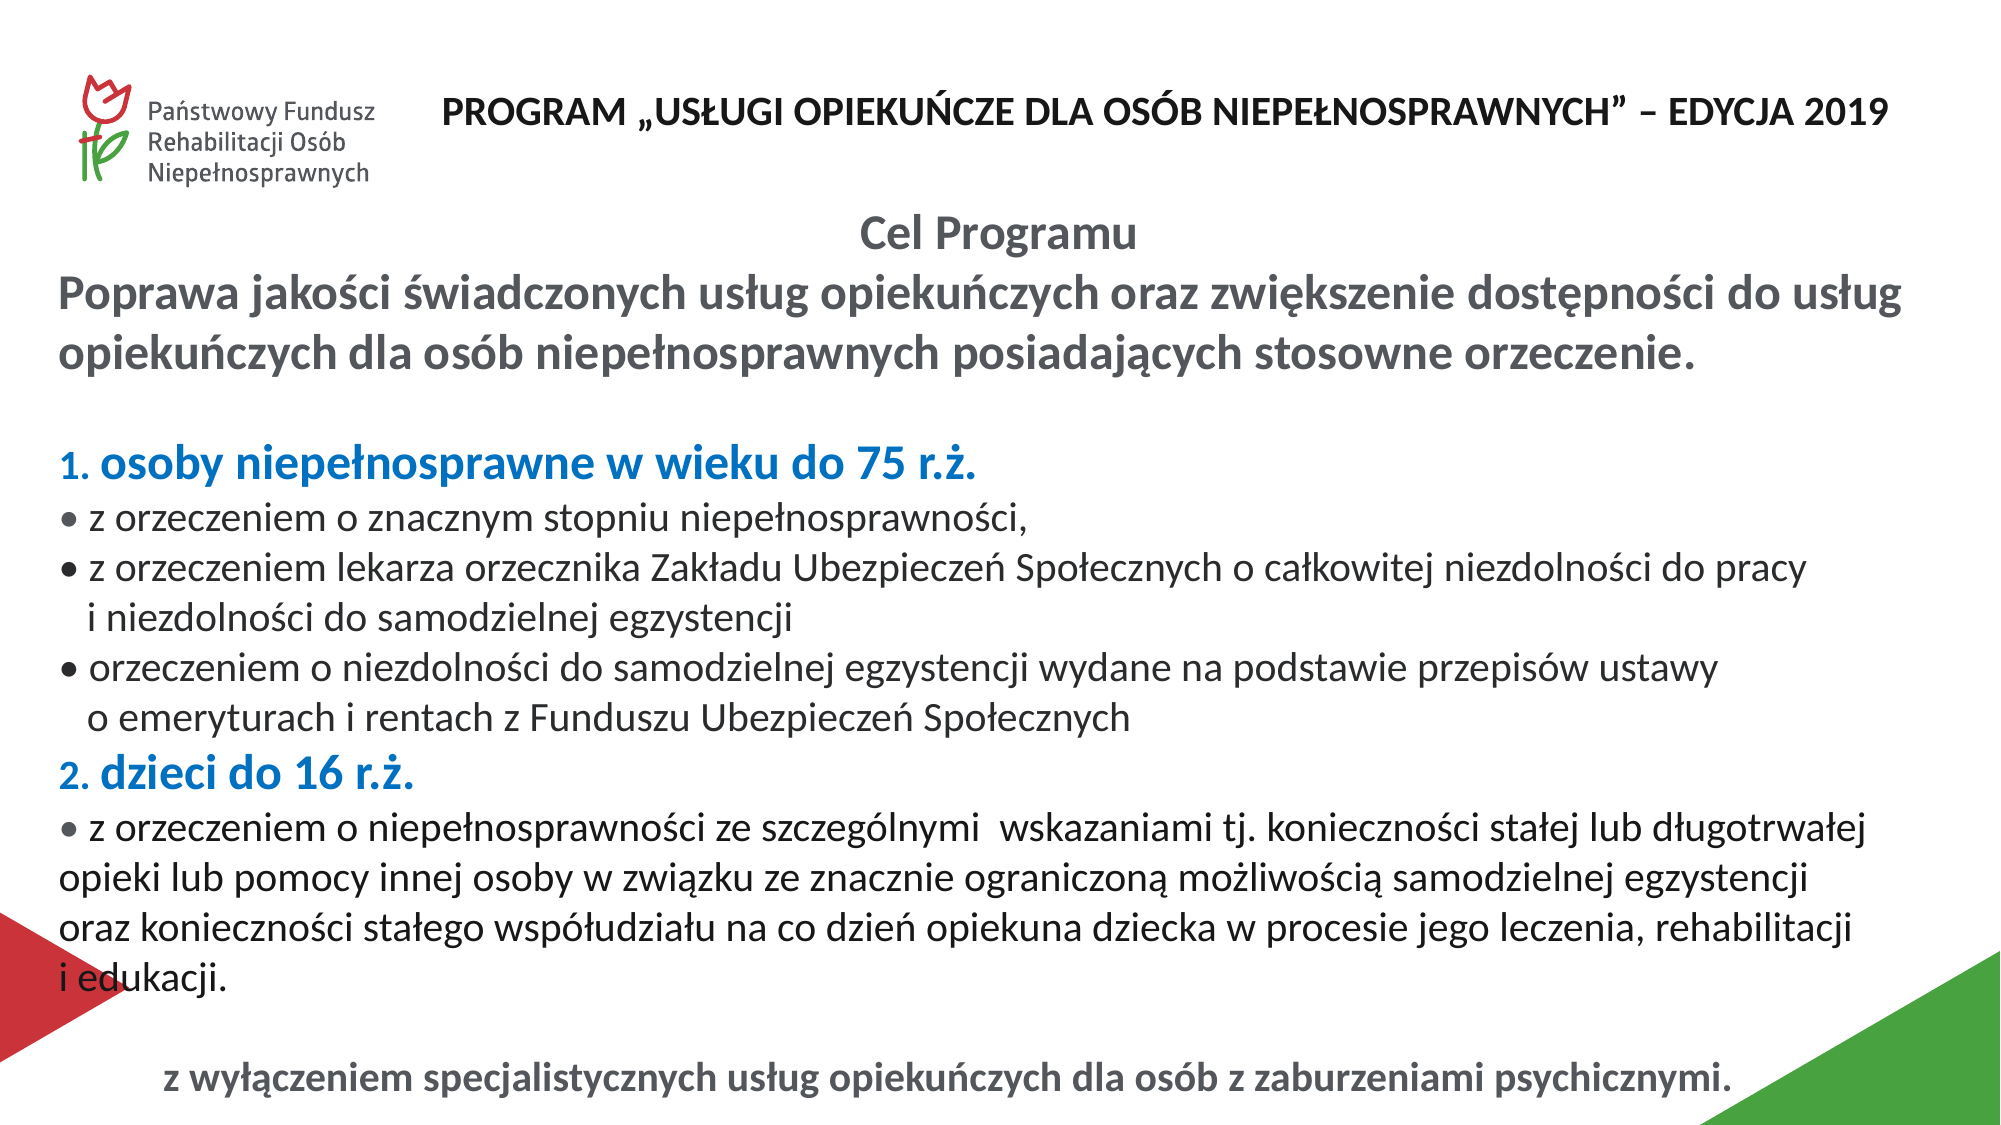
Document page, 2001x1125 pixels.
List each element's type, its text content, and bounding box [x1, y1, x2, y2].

text_box Cel Programu Poprawa jakości świadczonych usług opiekuńczych oraz zwiększenie dostępności do usług opiekuńczych dla osób niepełnosprawnych posiadających stosowne orzeczenie. 1. osoby niepełnosprawne w wieku do 75 r.ż. • z orzeczeniem o znacznym stopniu niepełnosprawności, • z orzeczeniem lekarza orzecznika Zakładu Ubezpieczeń Społecznych o całkowitej niezdolności do pracy i niezdolności do samodzielnej egzystencji • orzeczeniem o niezdolności do samodzielnej egzystencji wydane na podstawie przepisów ustawy o emeryturach i rentach z Funduszu Ubezpieczeń Społecznych 2. dzieci do 16 r.ż. • z orzeczeniem o niepełnosprawności ze szczególnymi wskazaniami tj. konieczności stałej lub długotrwałej opieki lub pomocy innej osoby w związku ze znacznie ograniczoną możliwością samodzielnej egzystencji oraz konieczności stałego współudziału na co dzień opiekuna dziecka w procesie jego leczenia, rehabilitacji i edukacji. z wyłączeniem specjalistycznych usług opiekuńczych dla osób z zaburzeniami psychicznymi. [43, 192, 1967, 1125]
text_box PROGRAM „USŁUGI OPIEKUŃCZE DLA OSÓB NIEPEŁNOSPRAWNYCH” – EDYCJA 2019 [427, 26, 2000, 142]
